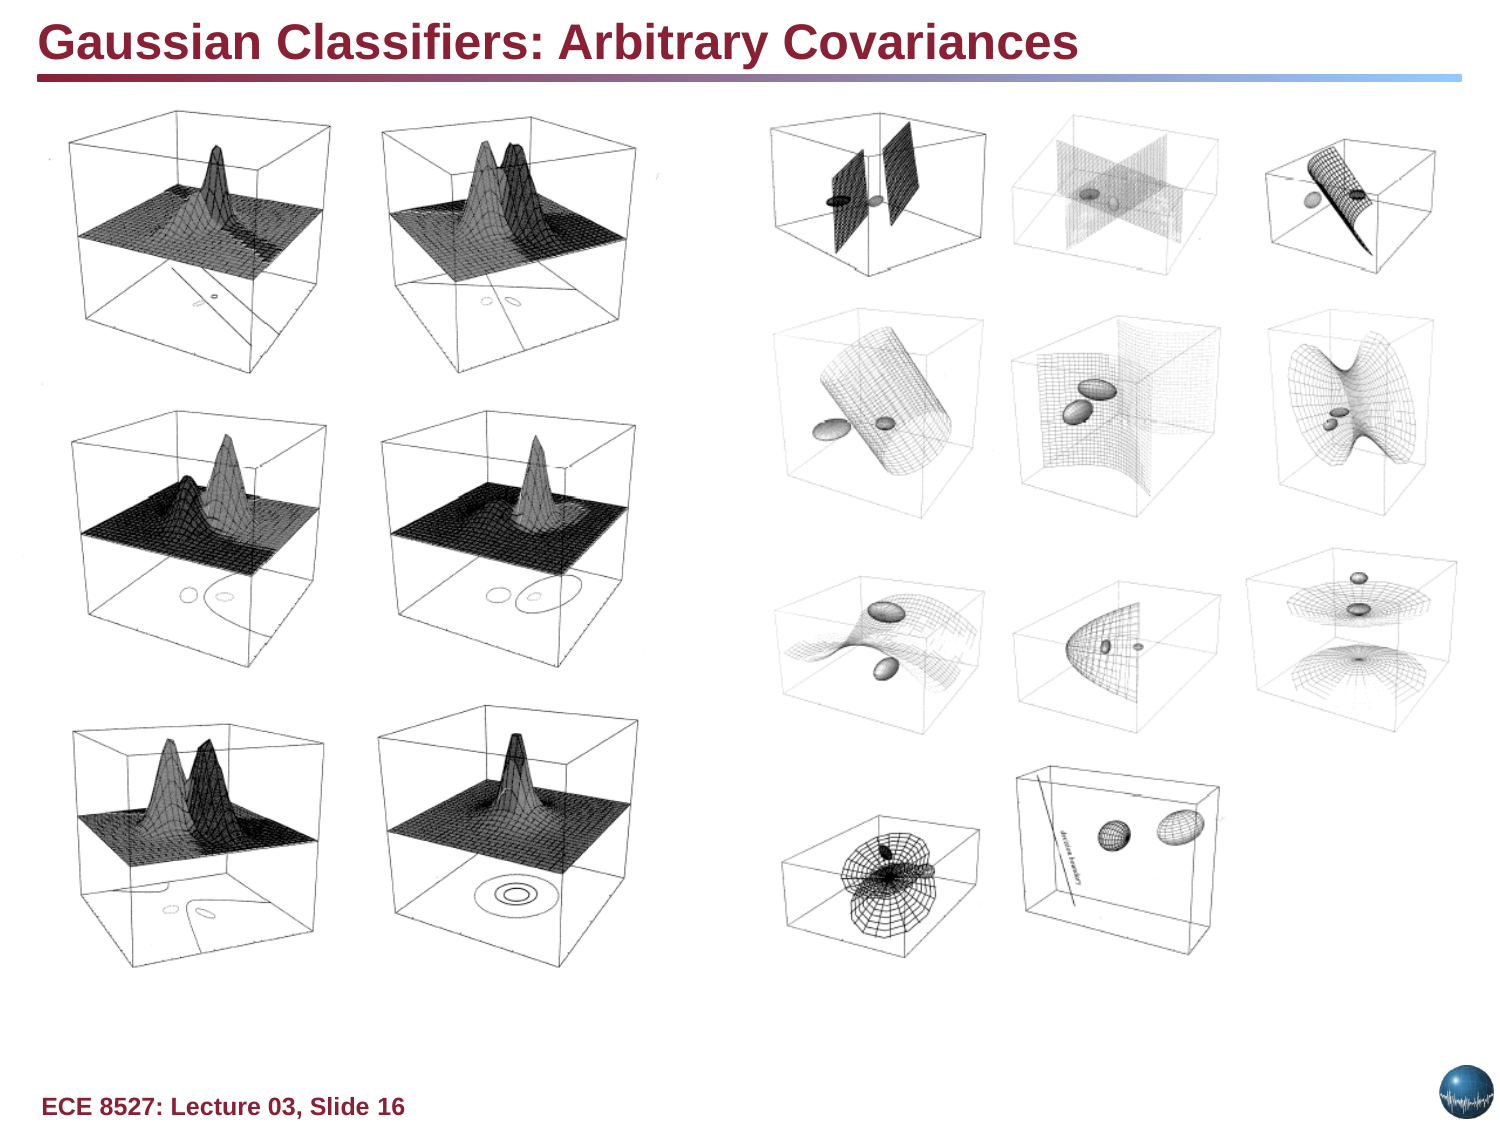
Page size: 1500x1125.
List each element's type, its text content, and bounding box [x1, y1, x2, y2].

text_box Gaussian Classifiers: Arbitrary Covariances [37, 9, 1463, 70]
picture [1439, 1065, 1494, 1119]
picture [11, 105, 661, 970]
picture [748, 97, 1472, 968]
